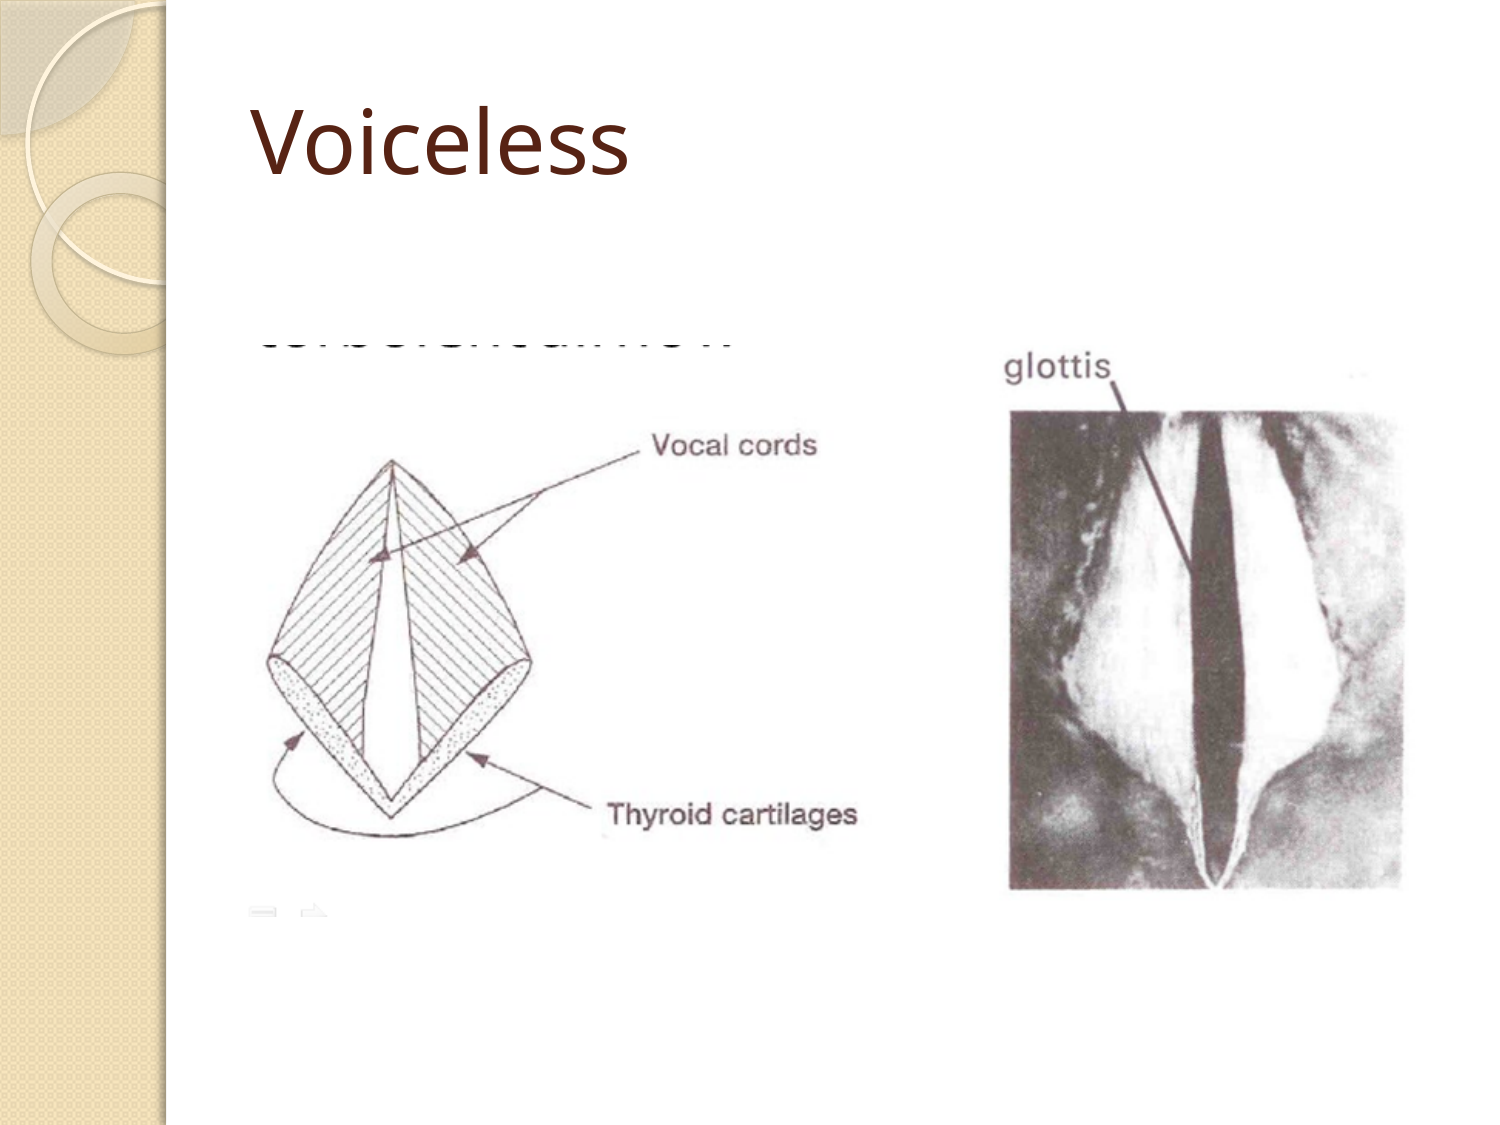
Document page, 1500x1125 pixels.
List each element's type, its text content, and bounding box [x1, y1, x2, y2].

title Voiceless [235, 45, 1466, 233]
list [235, 345, 1466, 918]
